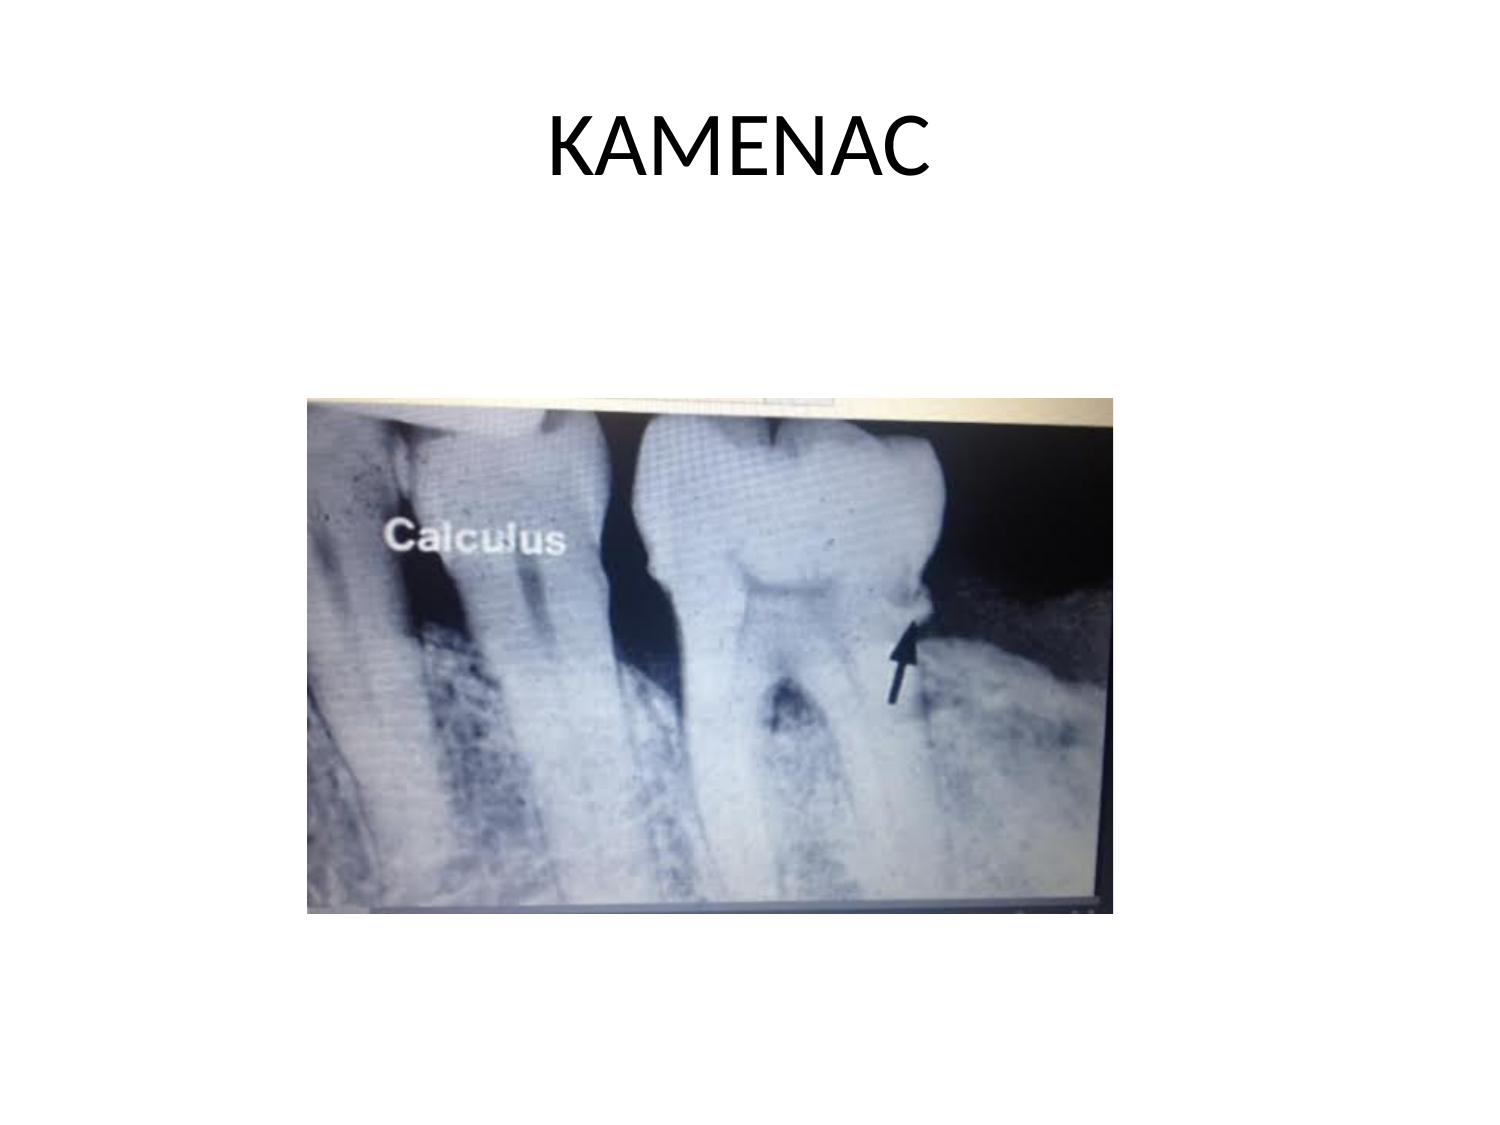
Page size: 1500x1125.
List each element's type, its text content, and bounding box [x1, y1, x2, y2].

title KAMENAC [75, 45, 1425, 233]
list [306, 398, 1114, 915]
